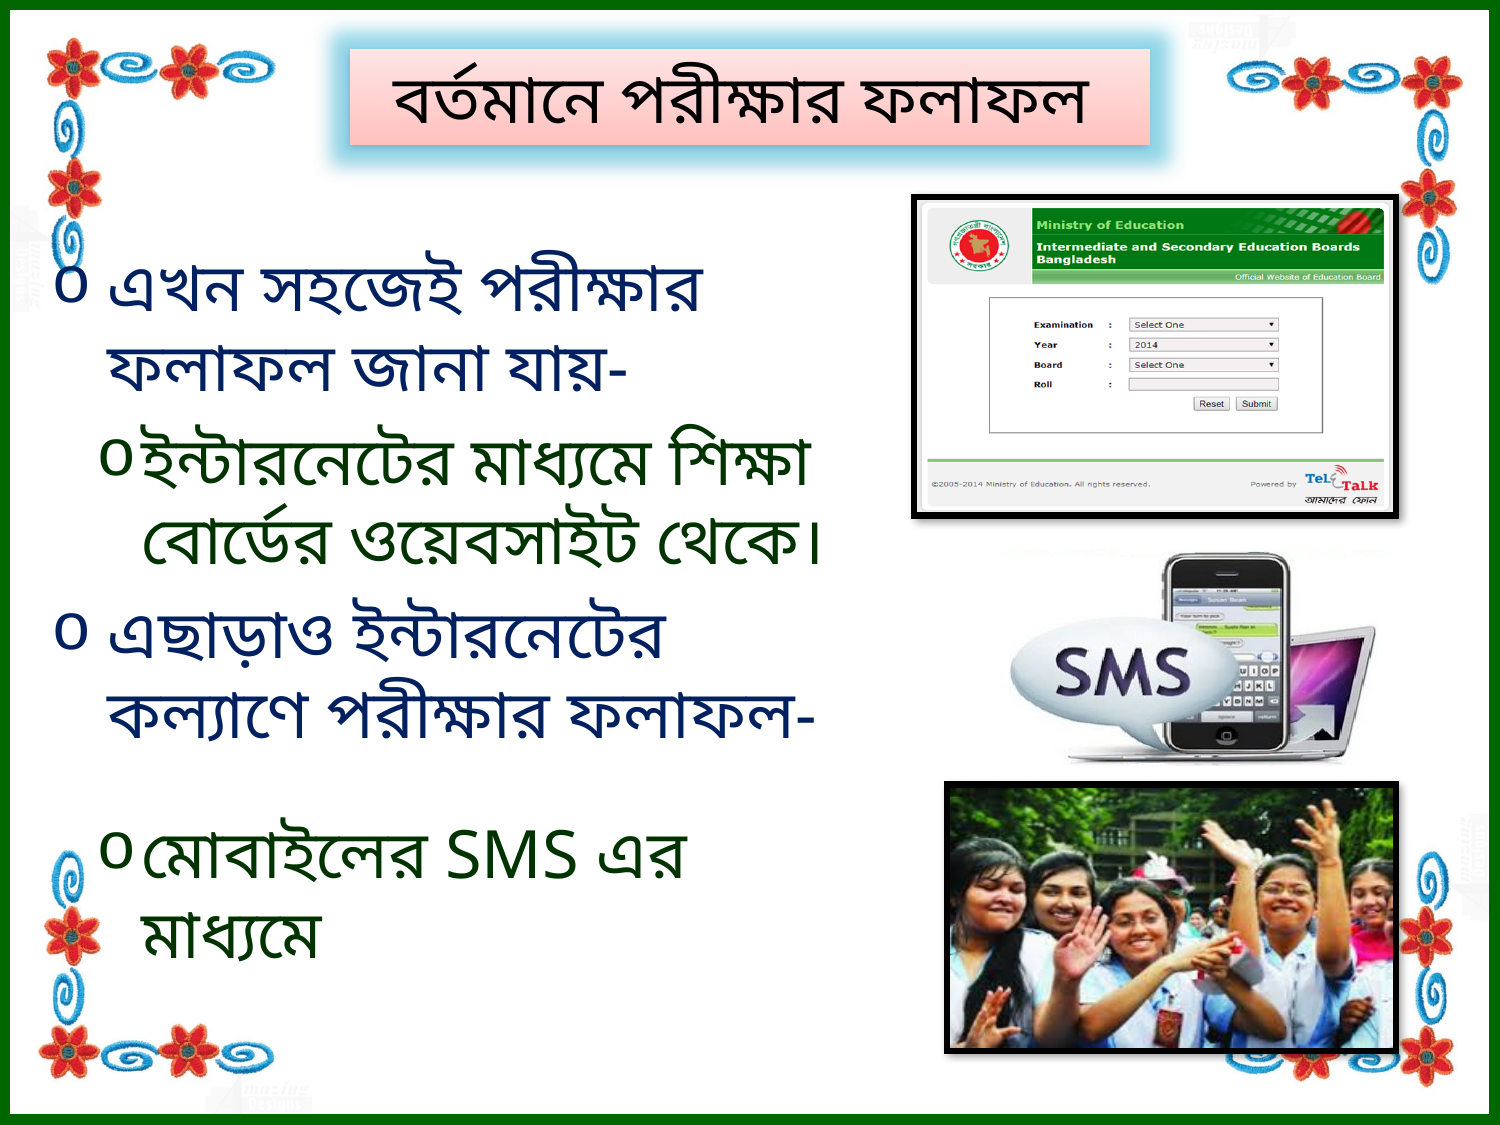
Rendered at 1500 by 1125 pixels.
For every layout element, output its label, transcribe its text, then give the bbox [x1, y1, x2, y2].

text_box বর্তমানে পরীক্ষার ফলাফল [349, 49, 1151, 145]
picture [1000, 549, 1394, 766]
picture [949, 787, 1394, 1048]
picture [1184, 809, 1489, 1114]
picture [917, 199, 1394, 513]
picture [10, 809, 316, 1114]
picture [1184, 10, 1489, 325]
picture [10, 10, 316, 316]
text_box এখন সহজেই পরীক্ষার ফলাফল জানা যায়- ইন্টারনেটের মাধ্যমে শিক্ষা বোর্ডের ওয়েবসাইট থেকে। এছাড়াও ইন্টারনেটের কল্যাণে পরীক্ষার ফলাফল- মোবাইলের SMS এর মাধ্যমে [36, 237, 899, 980]
